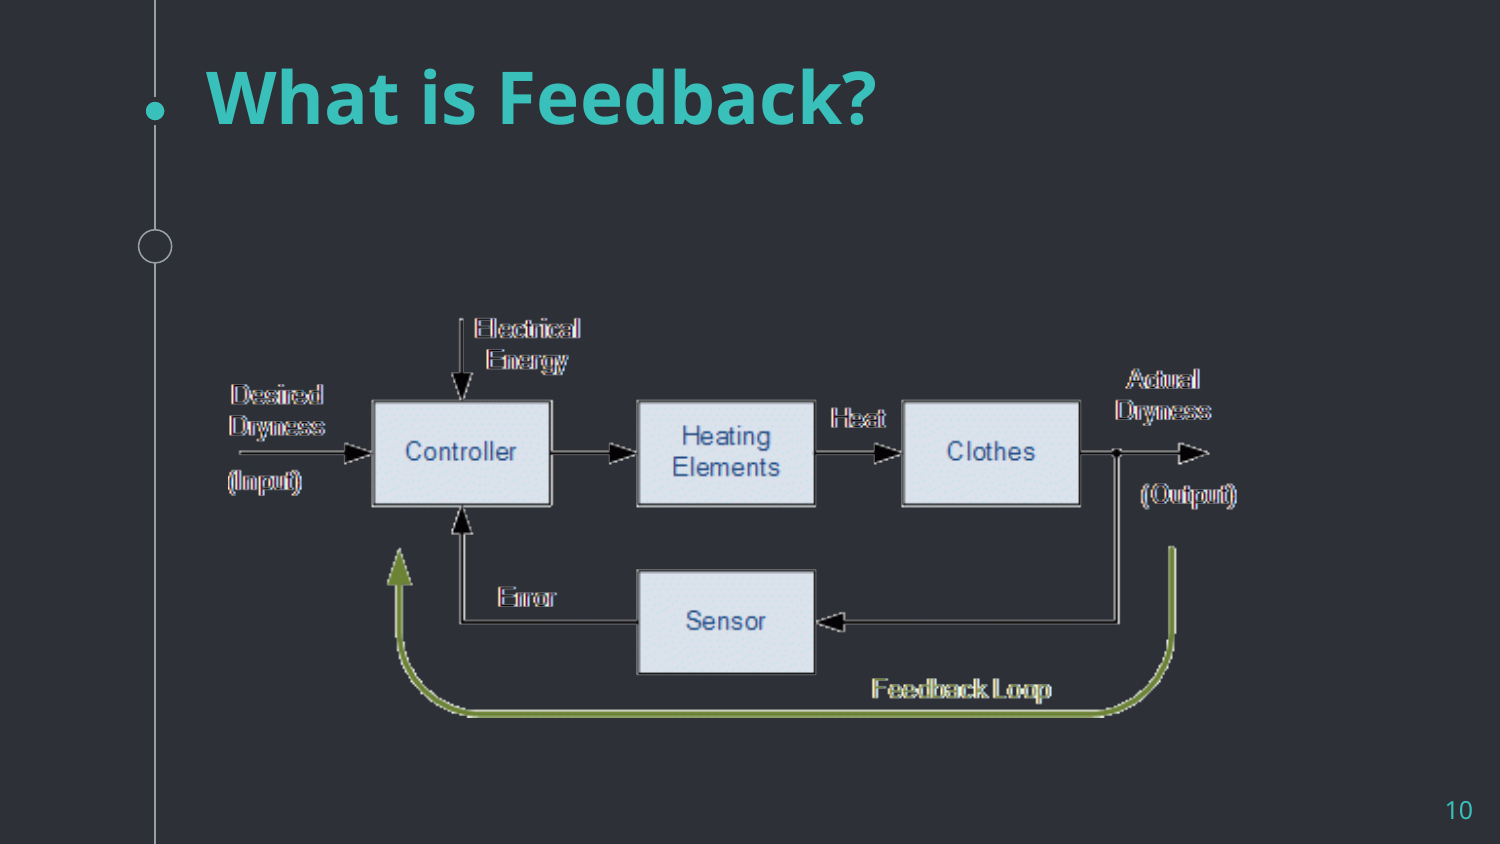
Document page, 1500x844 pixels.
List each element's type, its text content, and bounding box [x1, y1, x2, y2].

picture [228, 310, 1239, 719]
slide_number 10 [1398, 779, 1489, 832]
title What is Feedback? [191, 54, 1414, 155]
